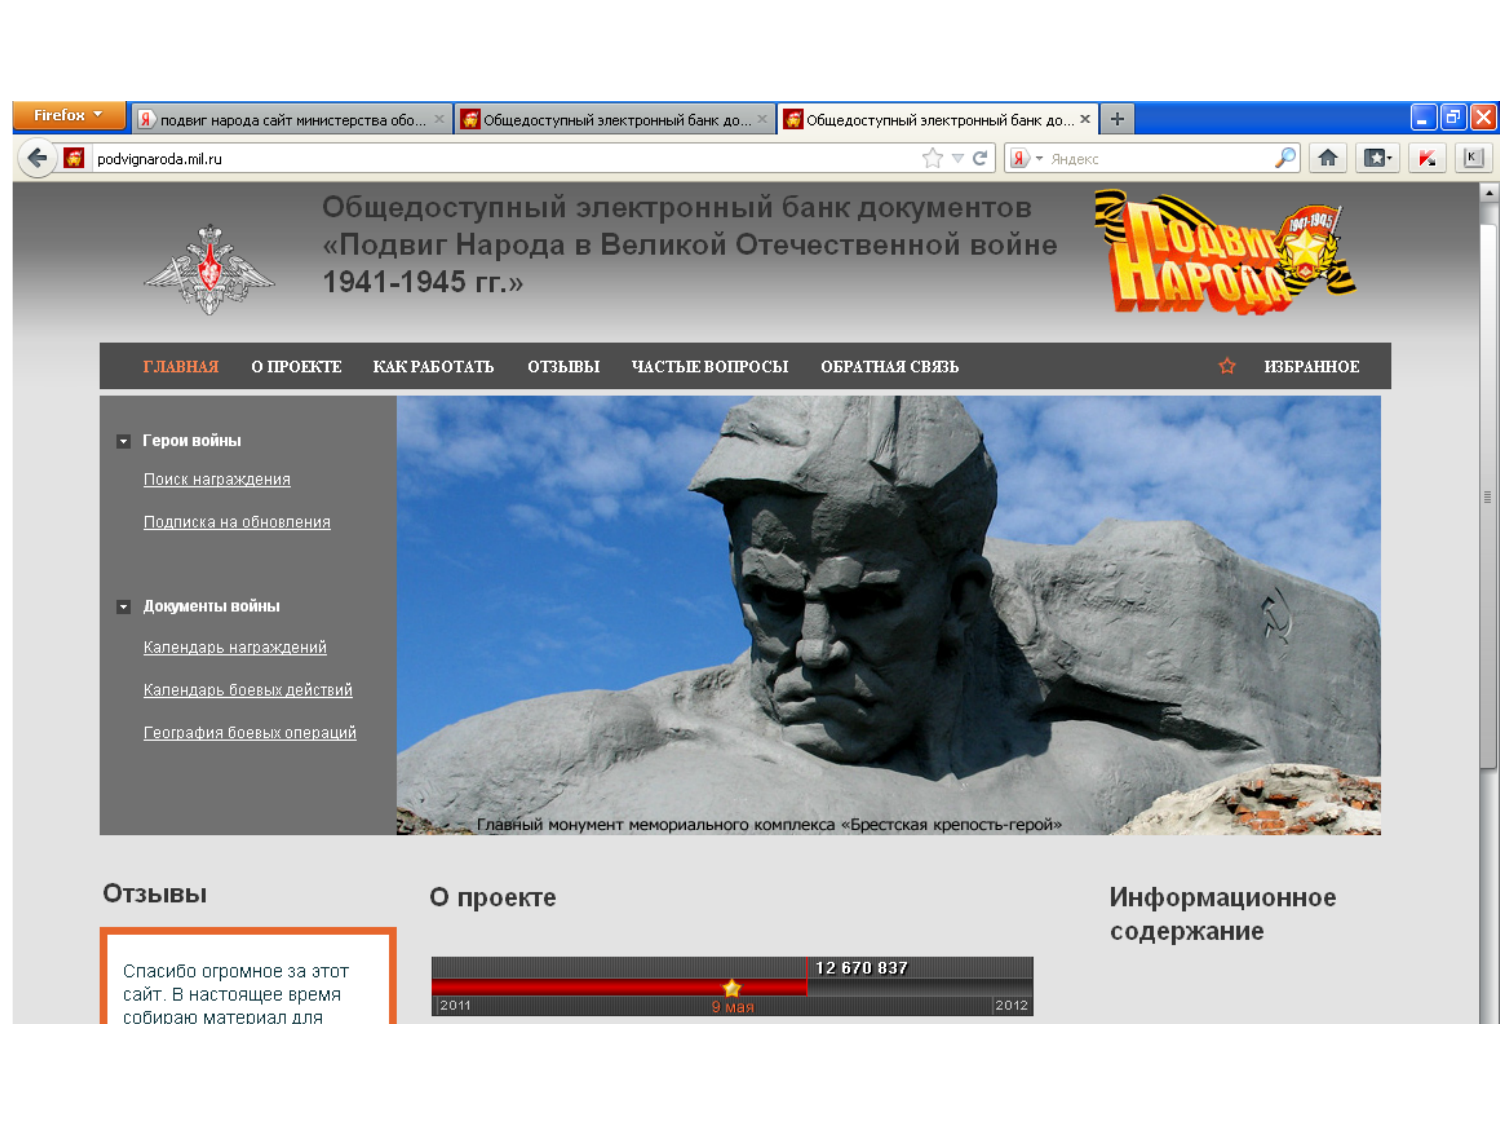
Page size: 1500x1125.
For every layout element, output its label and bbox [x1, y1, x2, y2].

list [12, 101, 1500, 1024]
